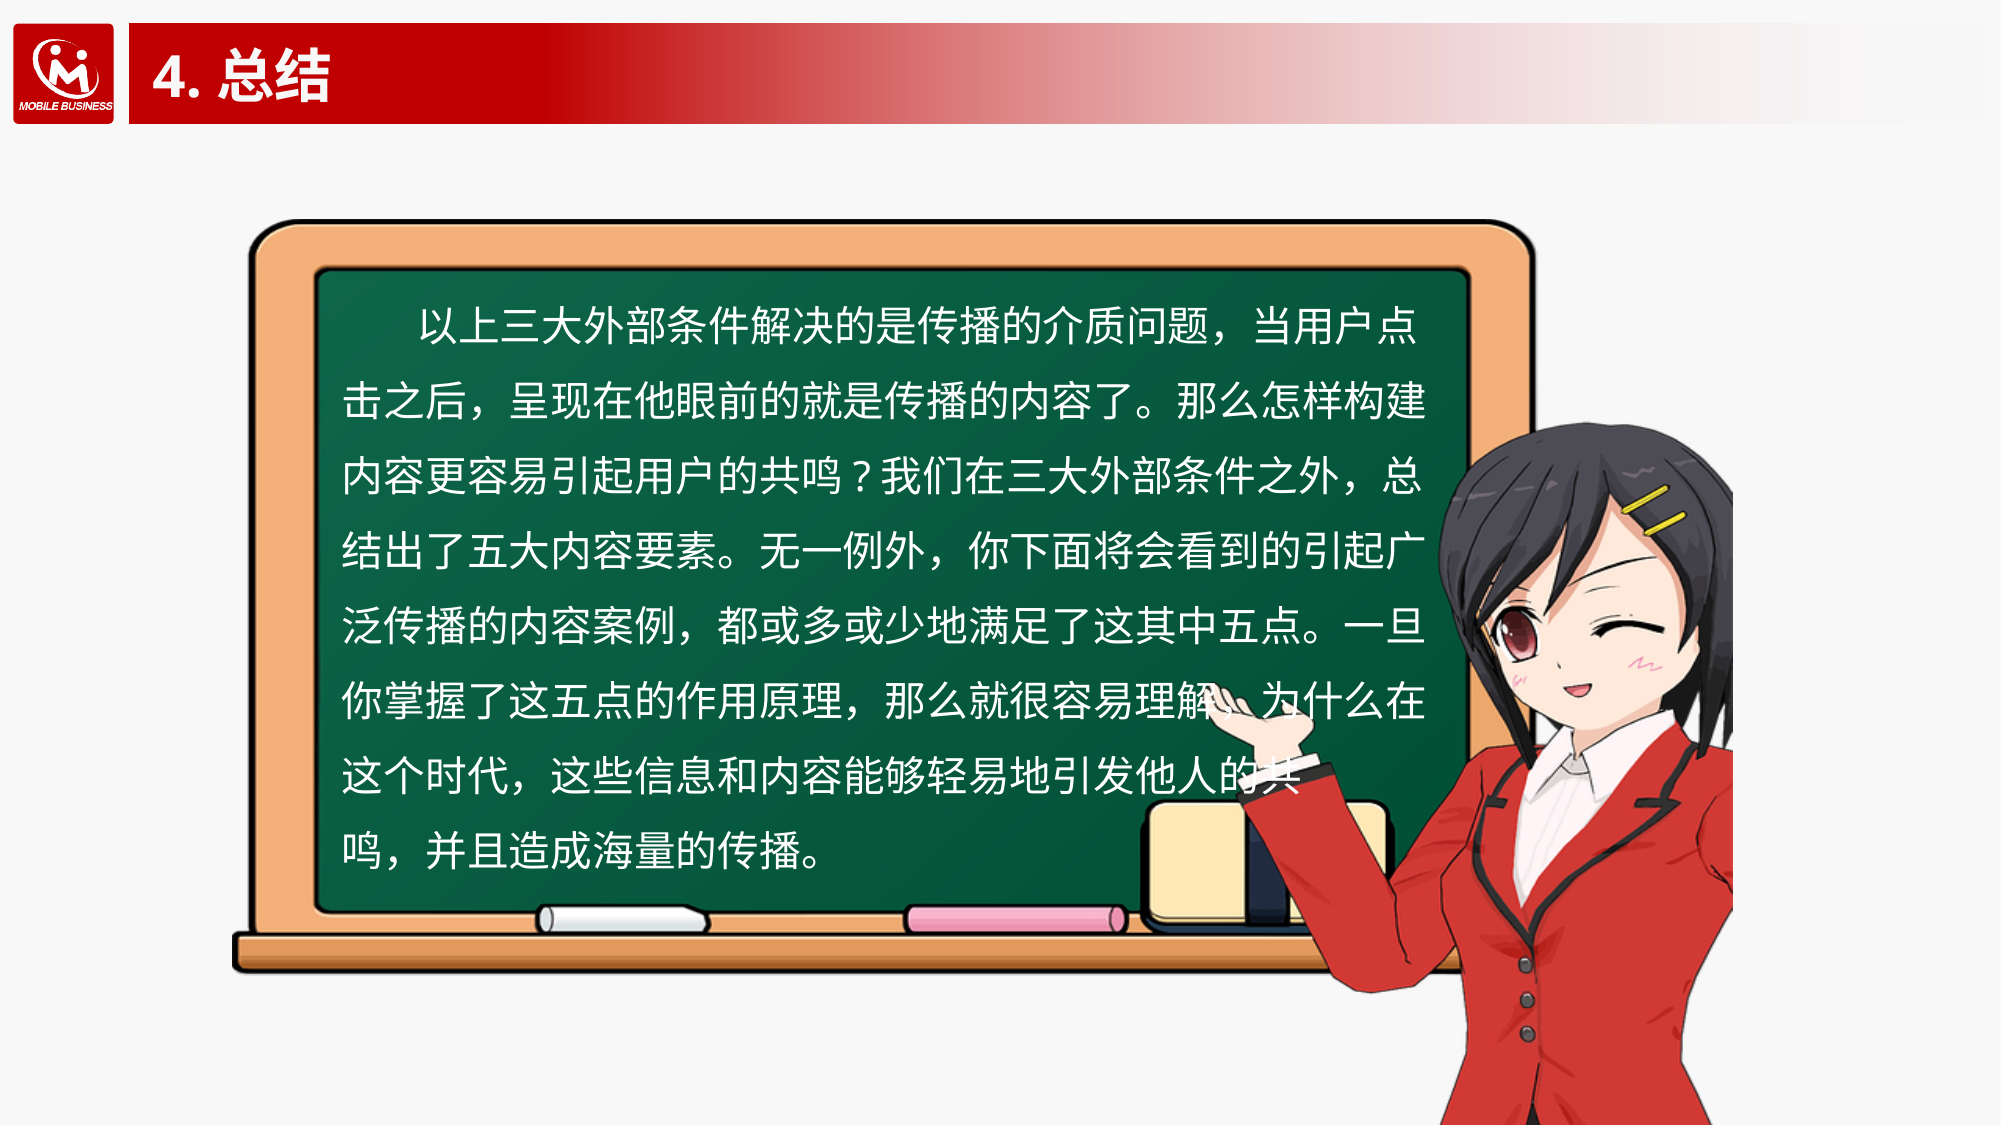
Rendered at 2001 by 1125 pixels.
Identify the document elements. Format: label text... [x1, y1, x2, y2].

picture [232, 219, 1733, 1125]
title 4.总结 [137, 23, 1615, 124]
picture [16, 37, 115, 111]
